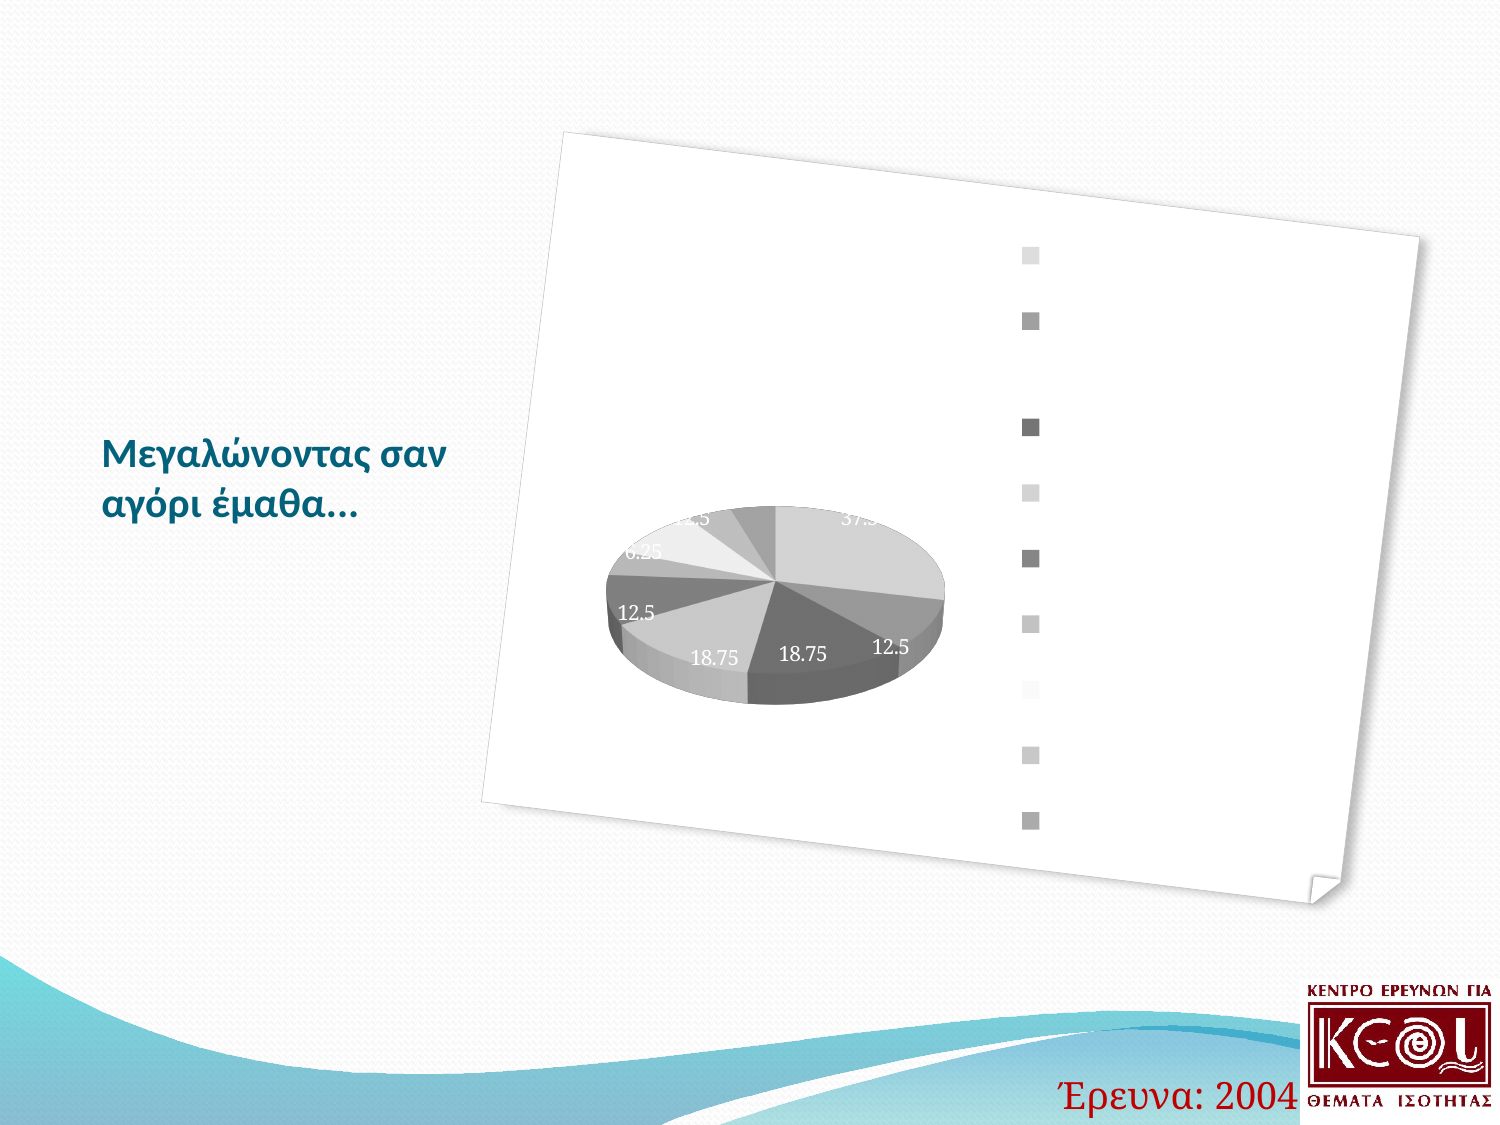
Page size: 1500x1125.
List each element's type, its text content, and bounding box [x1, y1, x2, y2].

text_box Έρευνα: 2004 [1044, 1064, 1293, 1125]
picture [1300, 979, 1500, 1125]
chart [538, 163, 1383, 868]
title Μεγαλώνοντας σαν αγόρι έμαθα... [93, 199, 463, 534]
